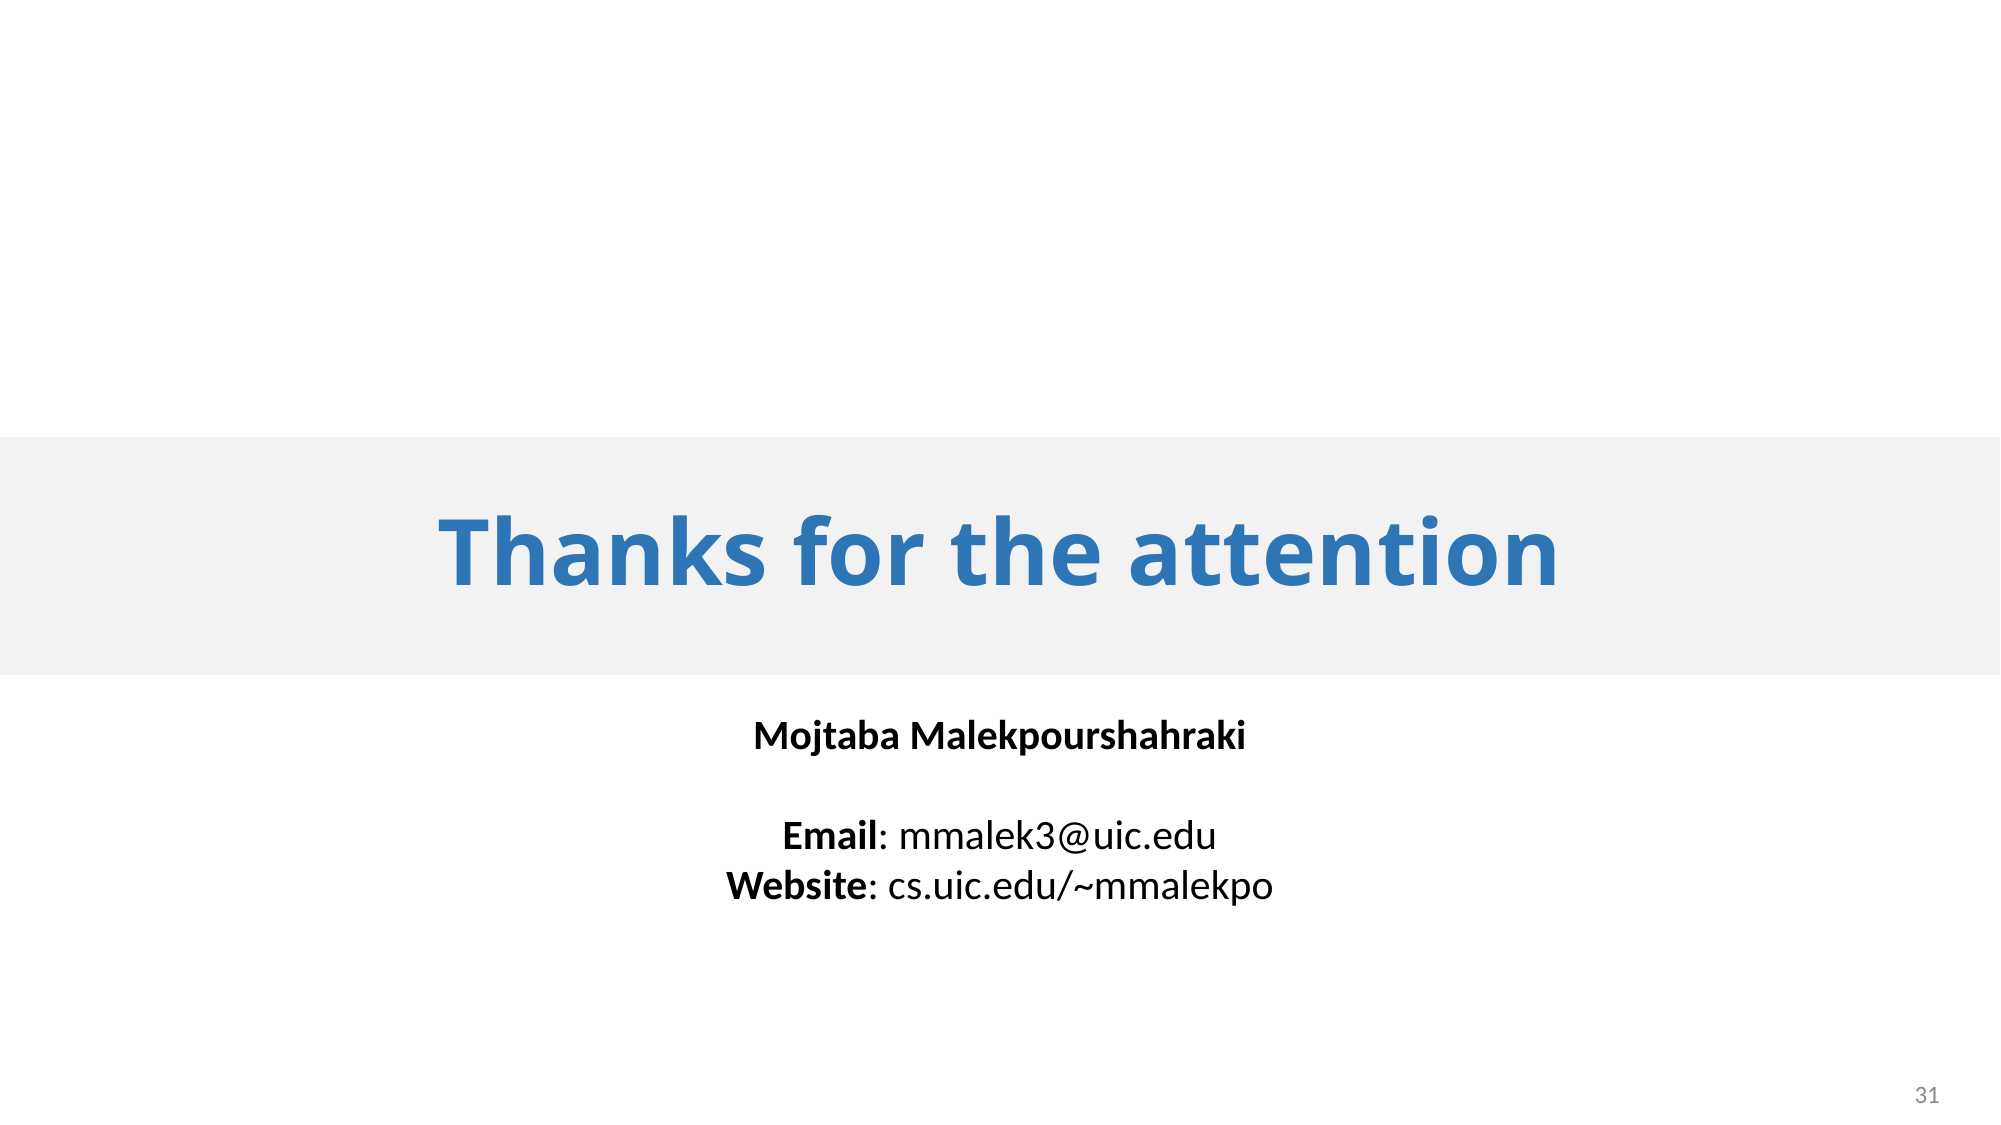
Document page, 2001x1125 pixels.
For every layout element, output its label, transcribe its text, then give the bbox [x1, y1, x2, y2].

slide_number 31 [1794, 1070, 1955, 1116]
list Thanks for the attention [0, 437, 2000, 675]
text_box Mojtaba Malekpourshahraki Email: mmalek3@uic.edu Website: cs.uic.edu/~mmalekpo [711, 700, 1289, 916]
